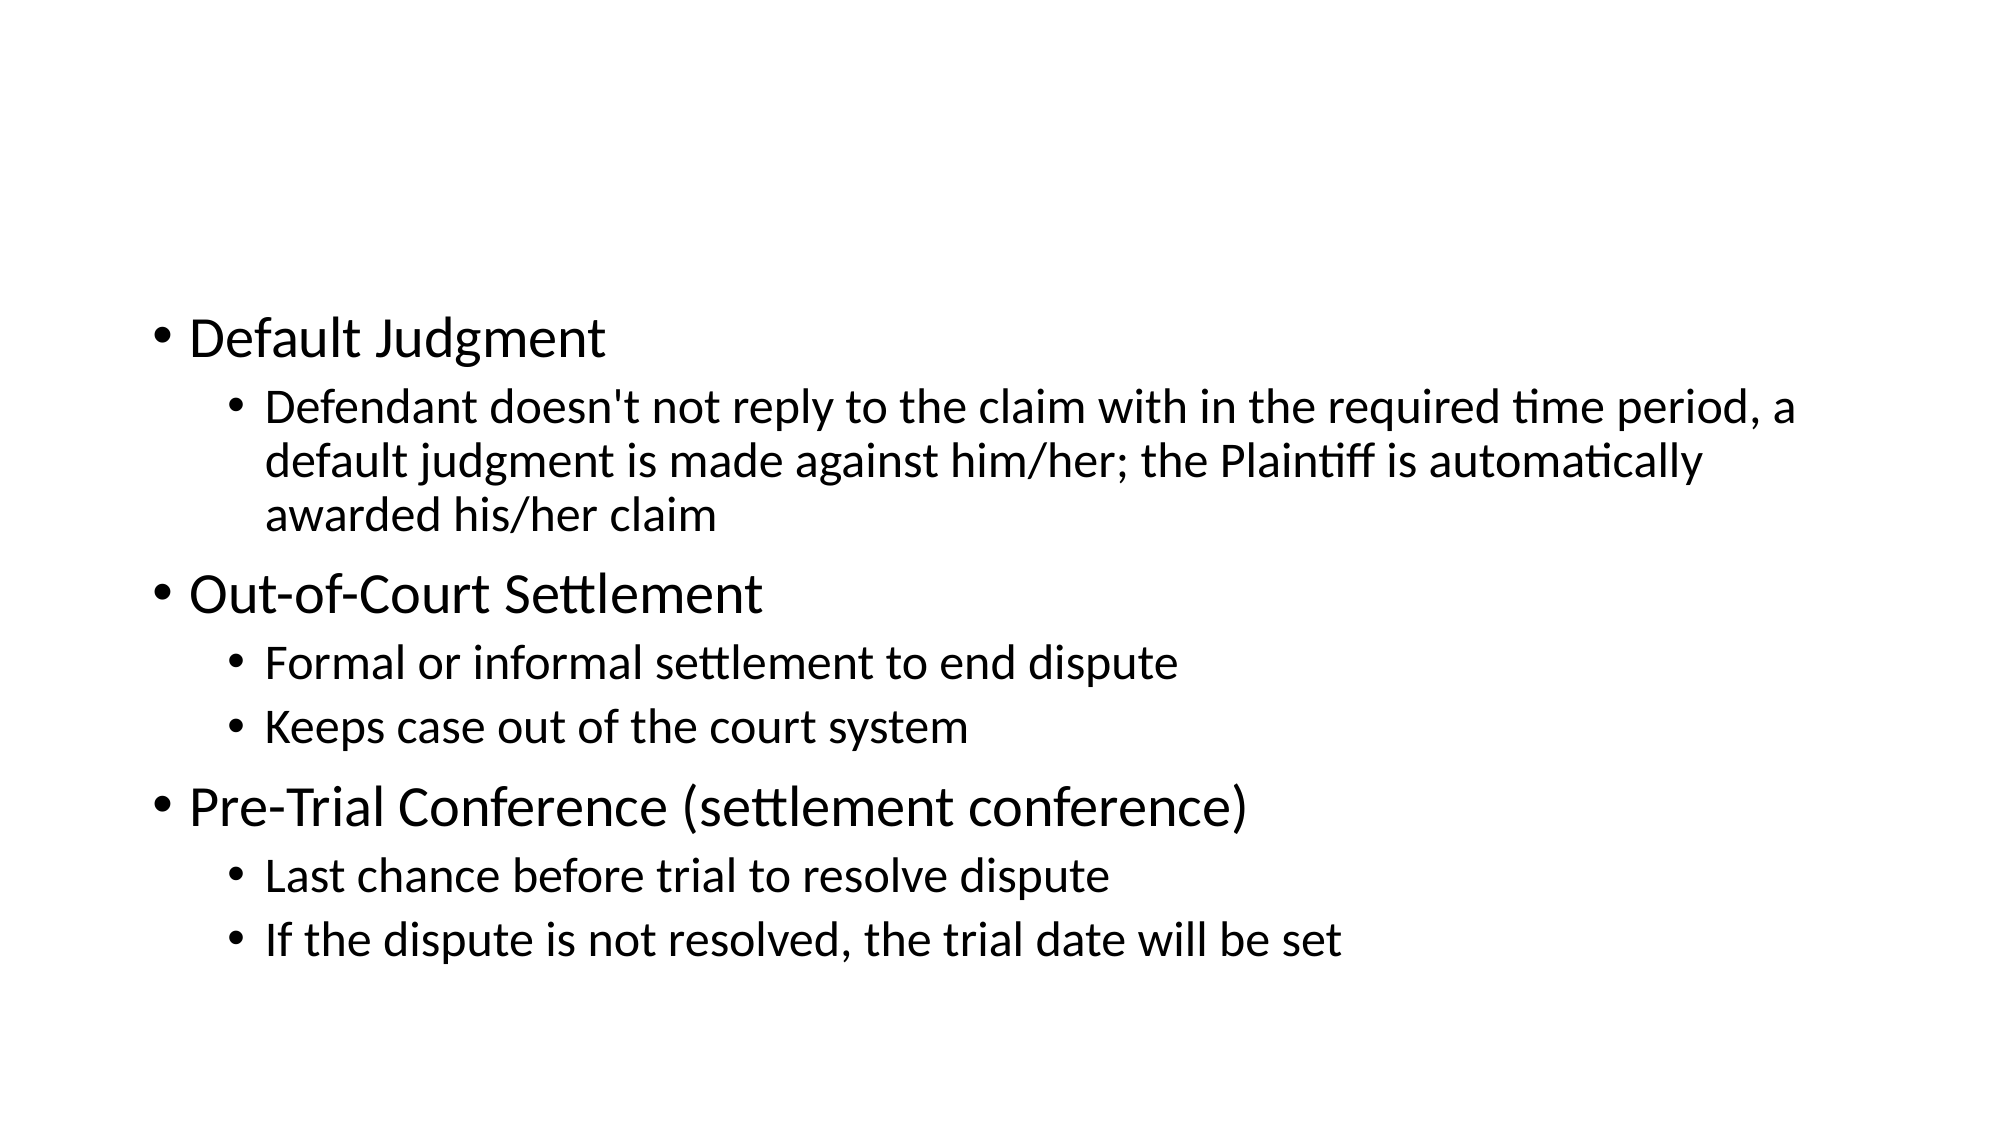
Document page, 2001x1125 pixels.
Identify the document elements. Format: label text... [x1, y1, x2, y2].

list Default Judgment Defendant doesn't not reply to the claim with in the required time period, a default judgment is made against him/her; the Plaintiff is automatically awarded his/her claim Out-of-Court Settlement Formal or informal settlement to end dispute Keeps case out of the court system Pre-Trial Conference (settlement conference) Last chance before trial to resolve dispute If the dispute is not resolved, the trial date will be set [137, 299, 1863, 1014]
